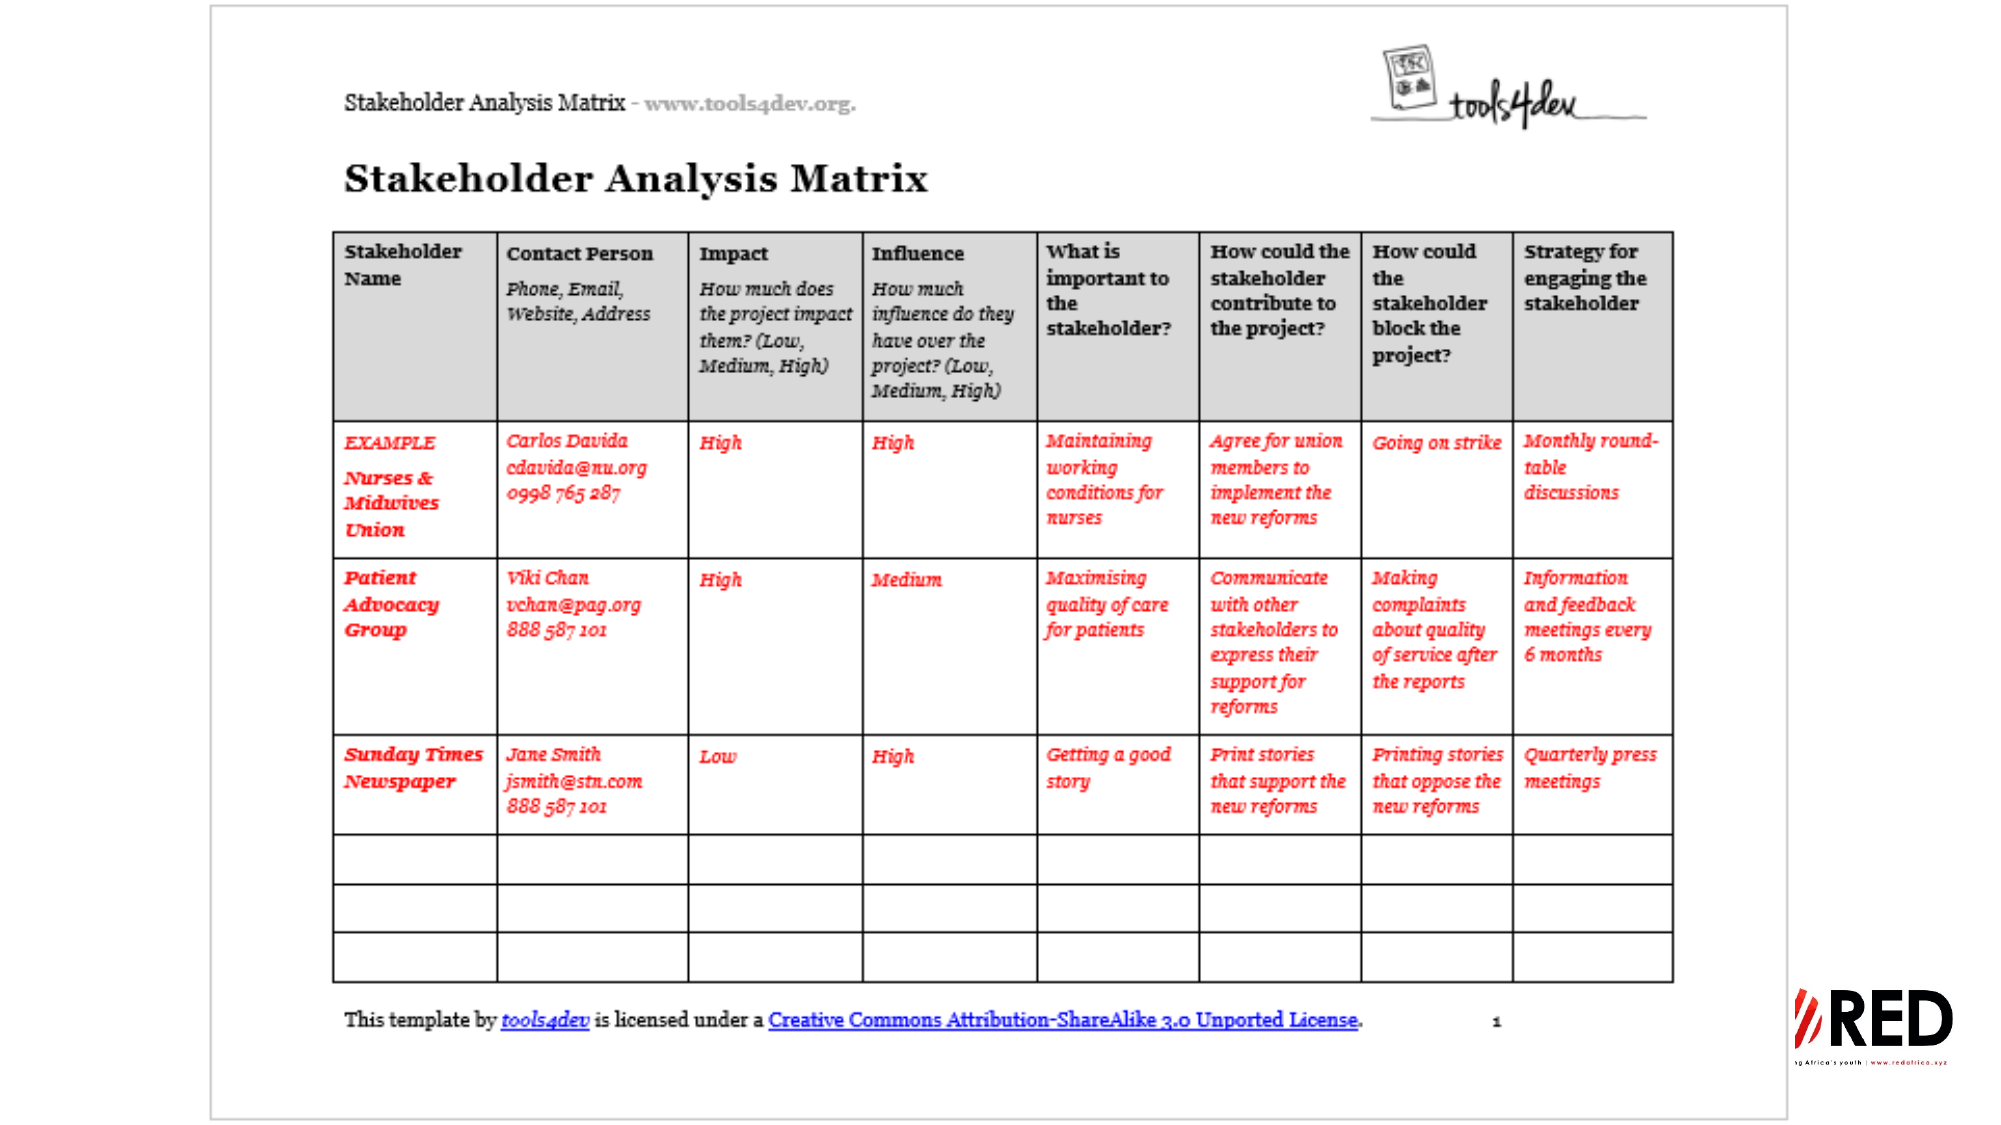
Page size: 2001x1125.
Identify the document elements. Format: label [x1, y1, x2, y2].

picture [204, 0, 2000, 1125]
